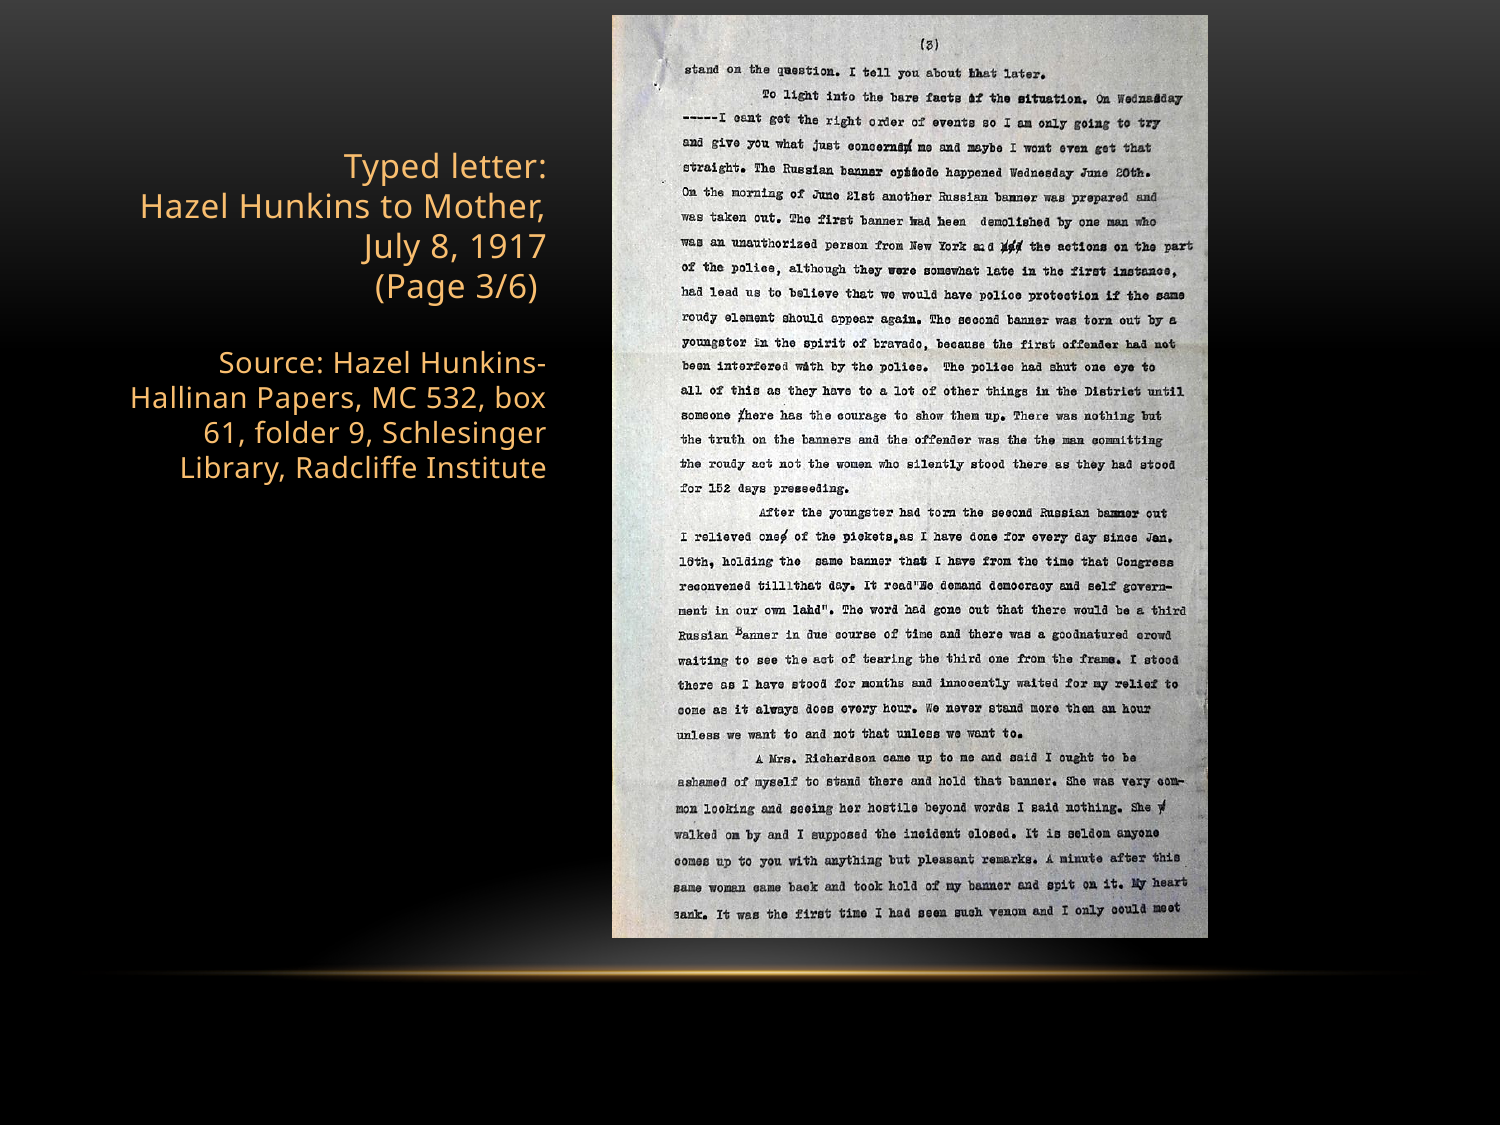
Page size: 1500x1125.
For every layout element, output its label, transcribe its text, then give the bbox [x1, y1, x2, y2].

picture [0, 0, 1500, 1125]
list Typed letter: Hazel Hunkins to Mother, July 8, 1917 (Page 3/6) Source: Hazel Hunkins-Hallinan Papers, MC 532, box 61, folder 9, Schlesinger Library, Radcliffe Institute [87, 137, 563, 500]
